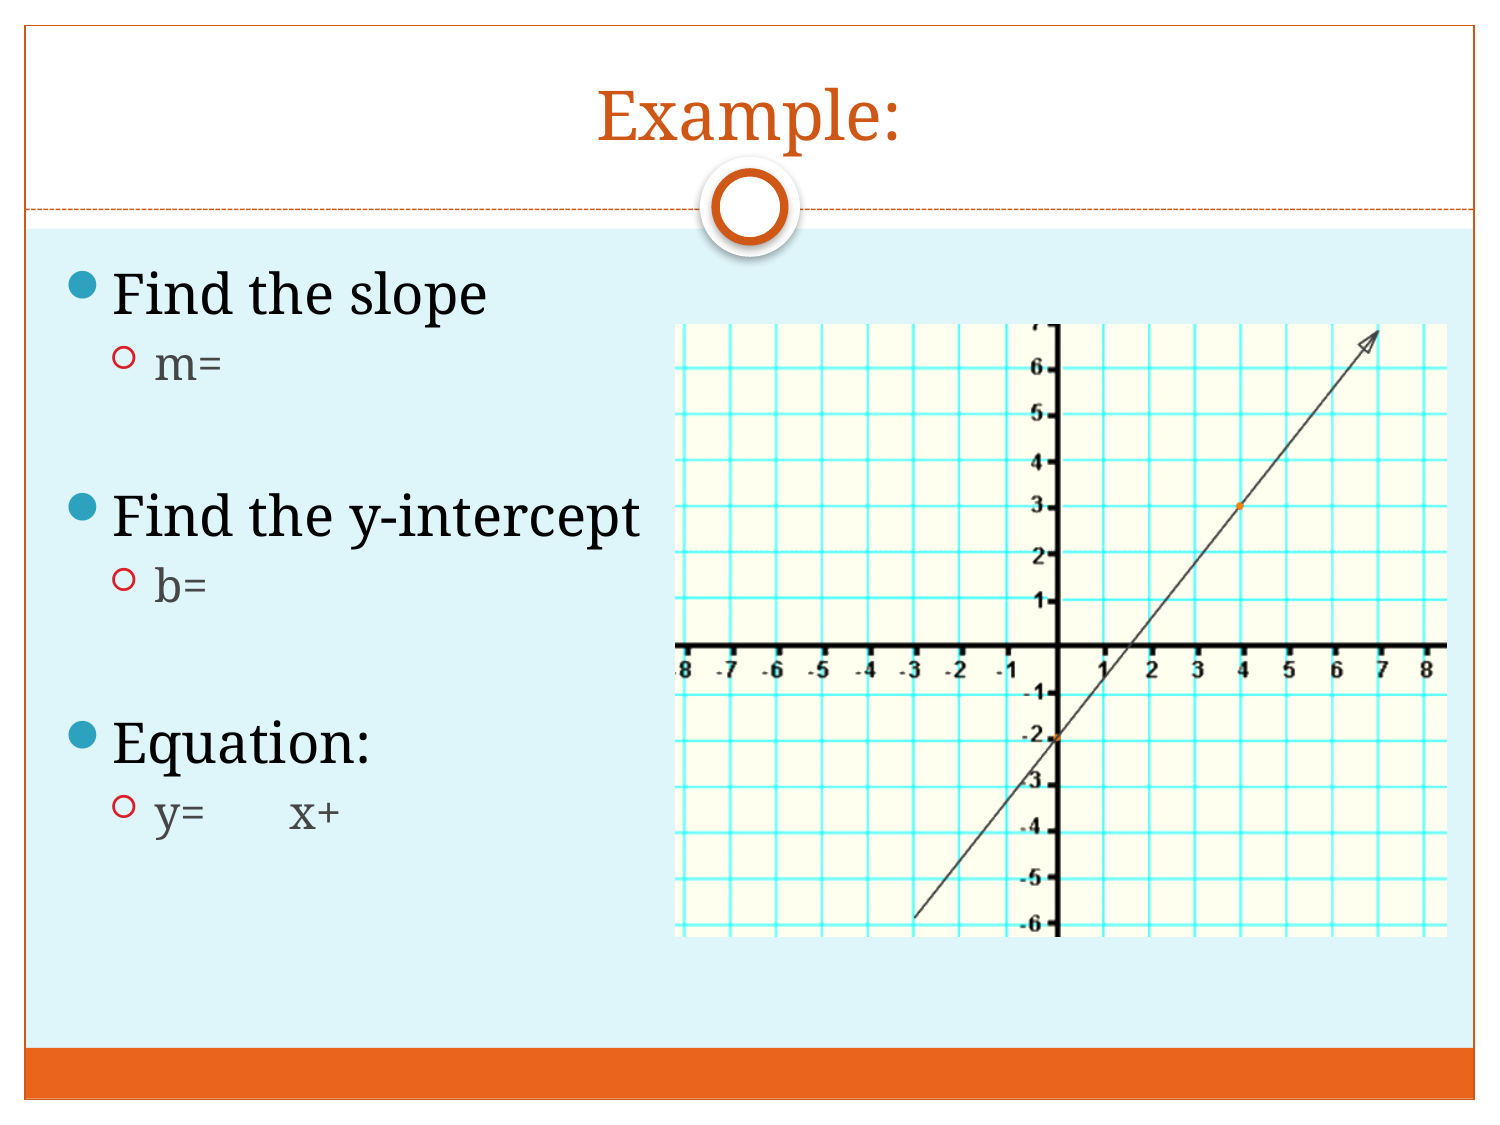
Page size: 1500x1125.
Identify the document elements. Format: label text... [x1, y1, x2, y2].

list Find the slope m= Find the y-intercept b= Equation: y= x+ [49, 250, 1445, 1001]
title Example: [49, 37, 1450, 162]
picture [674, 324, 1447, 937]
